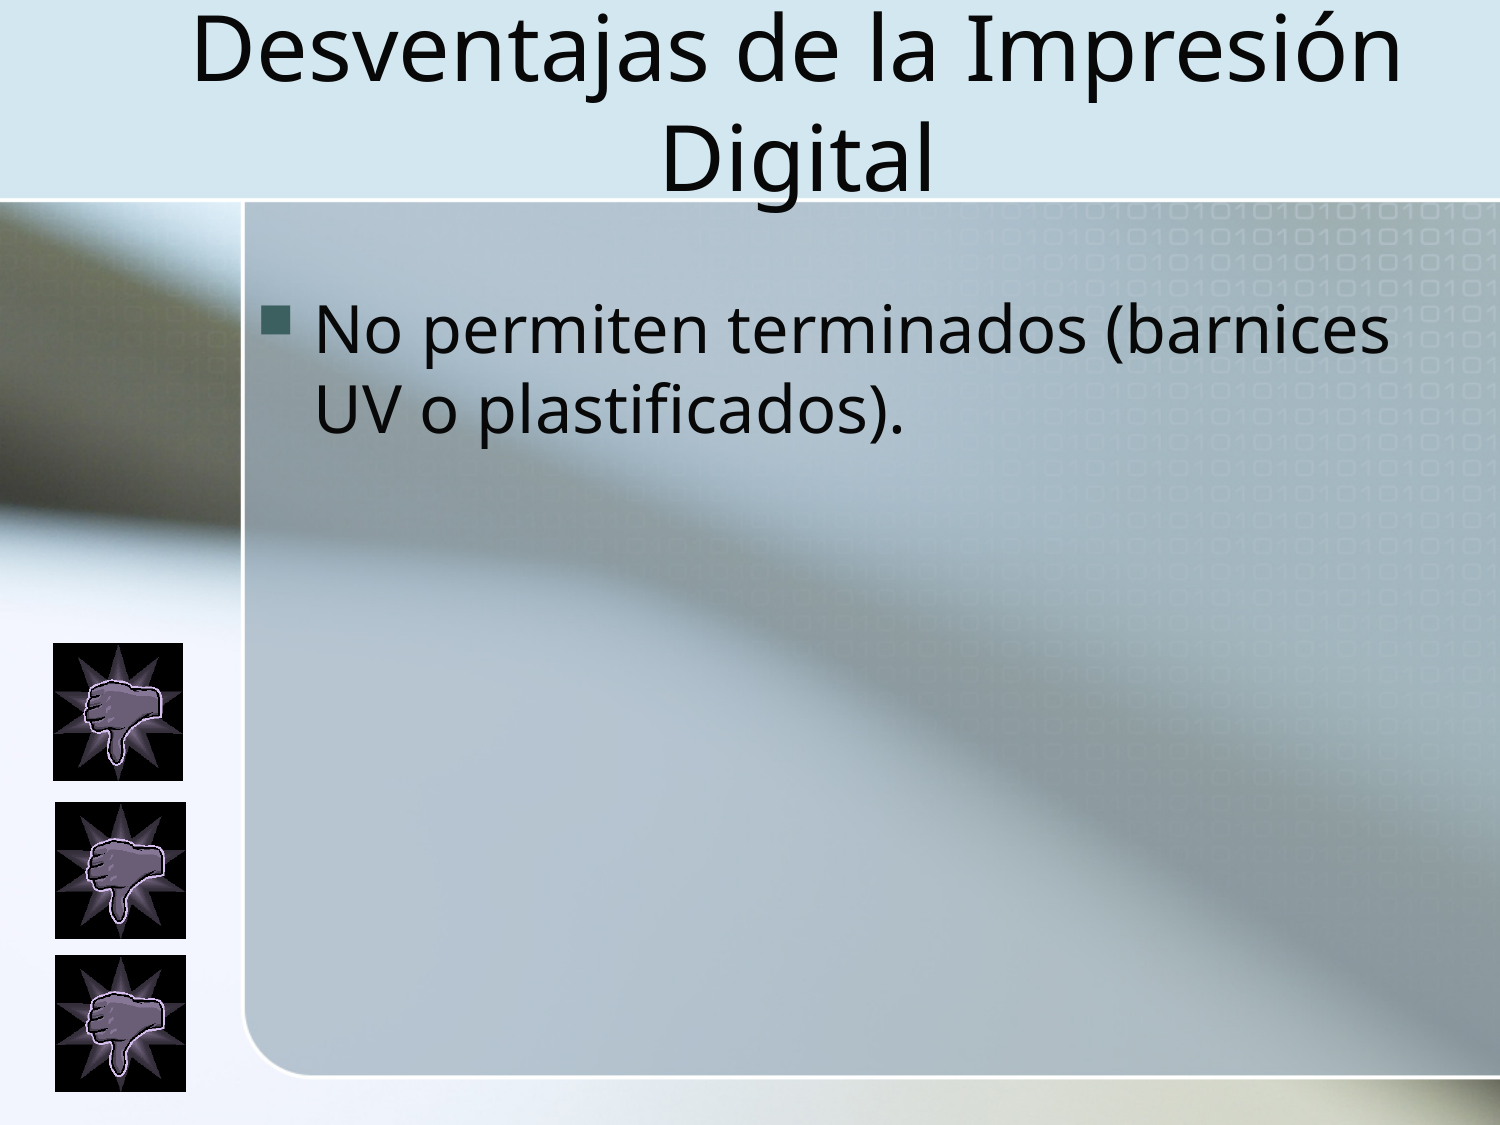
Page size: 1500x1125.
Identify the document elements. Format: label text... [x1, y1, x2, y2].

picture [0, 0, 1500, 1125]
list No permiten terminados (barnices UV o plastificados). [241, 278, 1455, 500]
title Desventajas de la Impresión Digital [135, 12, 1462, 188]
